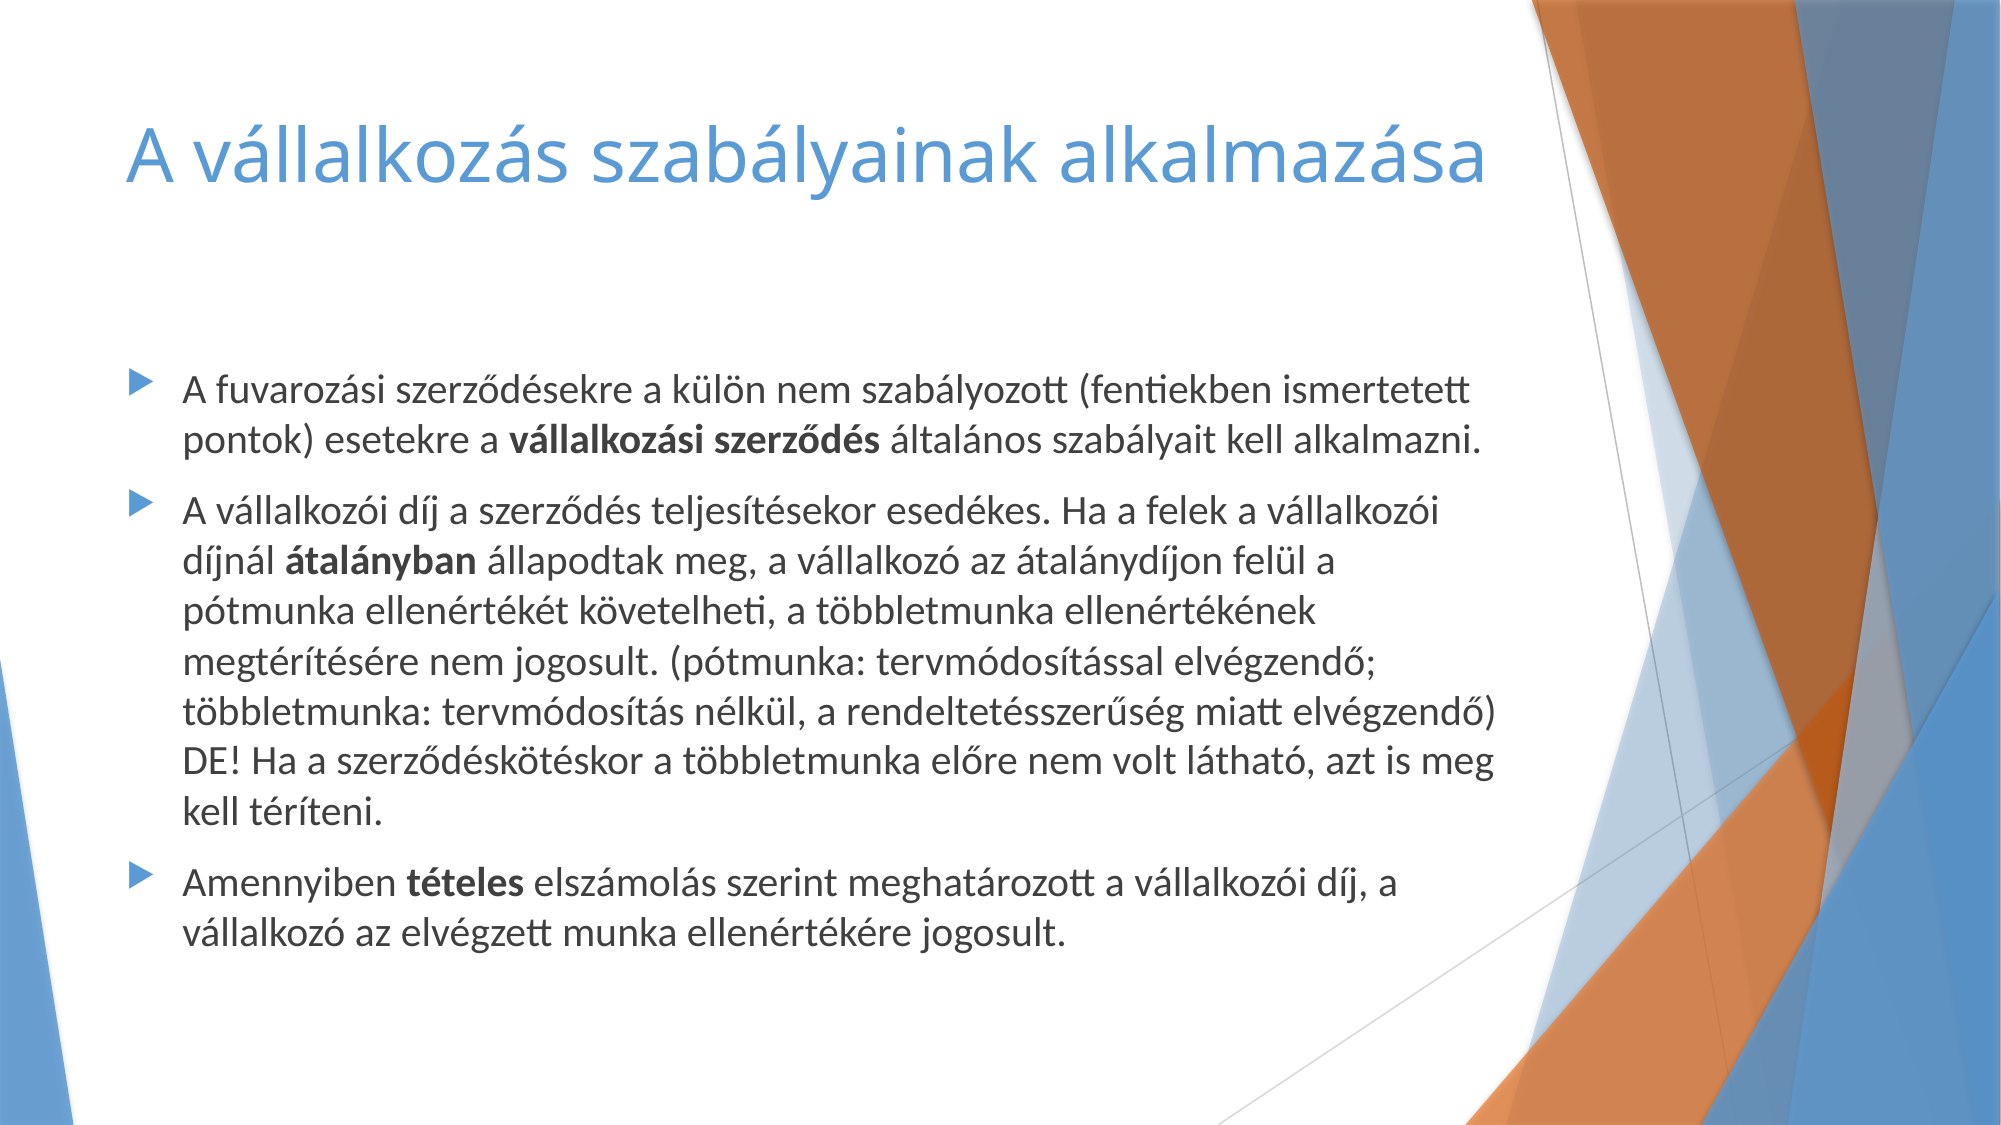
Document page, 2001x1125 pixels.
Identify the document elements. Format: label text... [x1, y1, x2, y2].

list A fuvarozási szerződésekre a külön nem szabályozott (fentiekben ismertetett pontok) esetekre a vállalkozási szerződés általános szabályait kell alkalmazni. A vállalkozói díj a szerződés teljesítésekor esedékes. Ha a felek a vállalkozói díjnál átalányban állapodtak meg, a vállalkozó az átalánydíjon felül a pótmunka ellenértékét követelheti, a többletmunka ellenértékének megtérítésére nem jogosult. (pótmunka: tervmódosítással elvégzendő; többletmunka: tervmódosítás nélkül, a rendeltetésszerűség miatt elvégzendő) DE! Ha a szerződéskötéskor a többletmunka előre nem volt látható, azt is meg kell téríteni. Amennyiben tételes elszámolás szerint meghatározott a vállalkozói díj, a vállalkozó az elvégzett munka ellenértékére jogosult. [111, 354, 1522, 992]
title A vállalkozás szabályainak alkalmazása [111, 99, 1522, 317]
